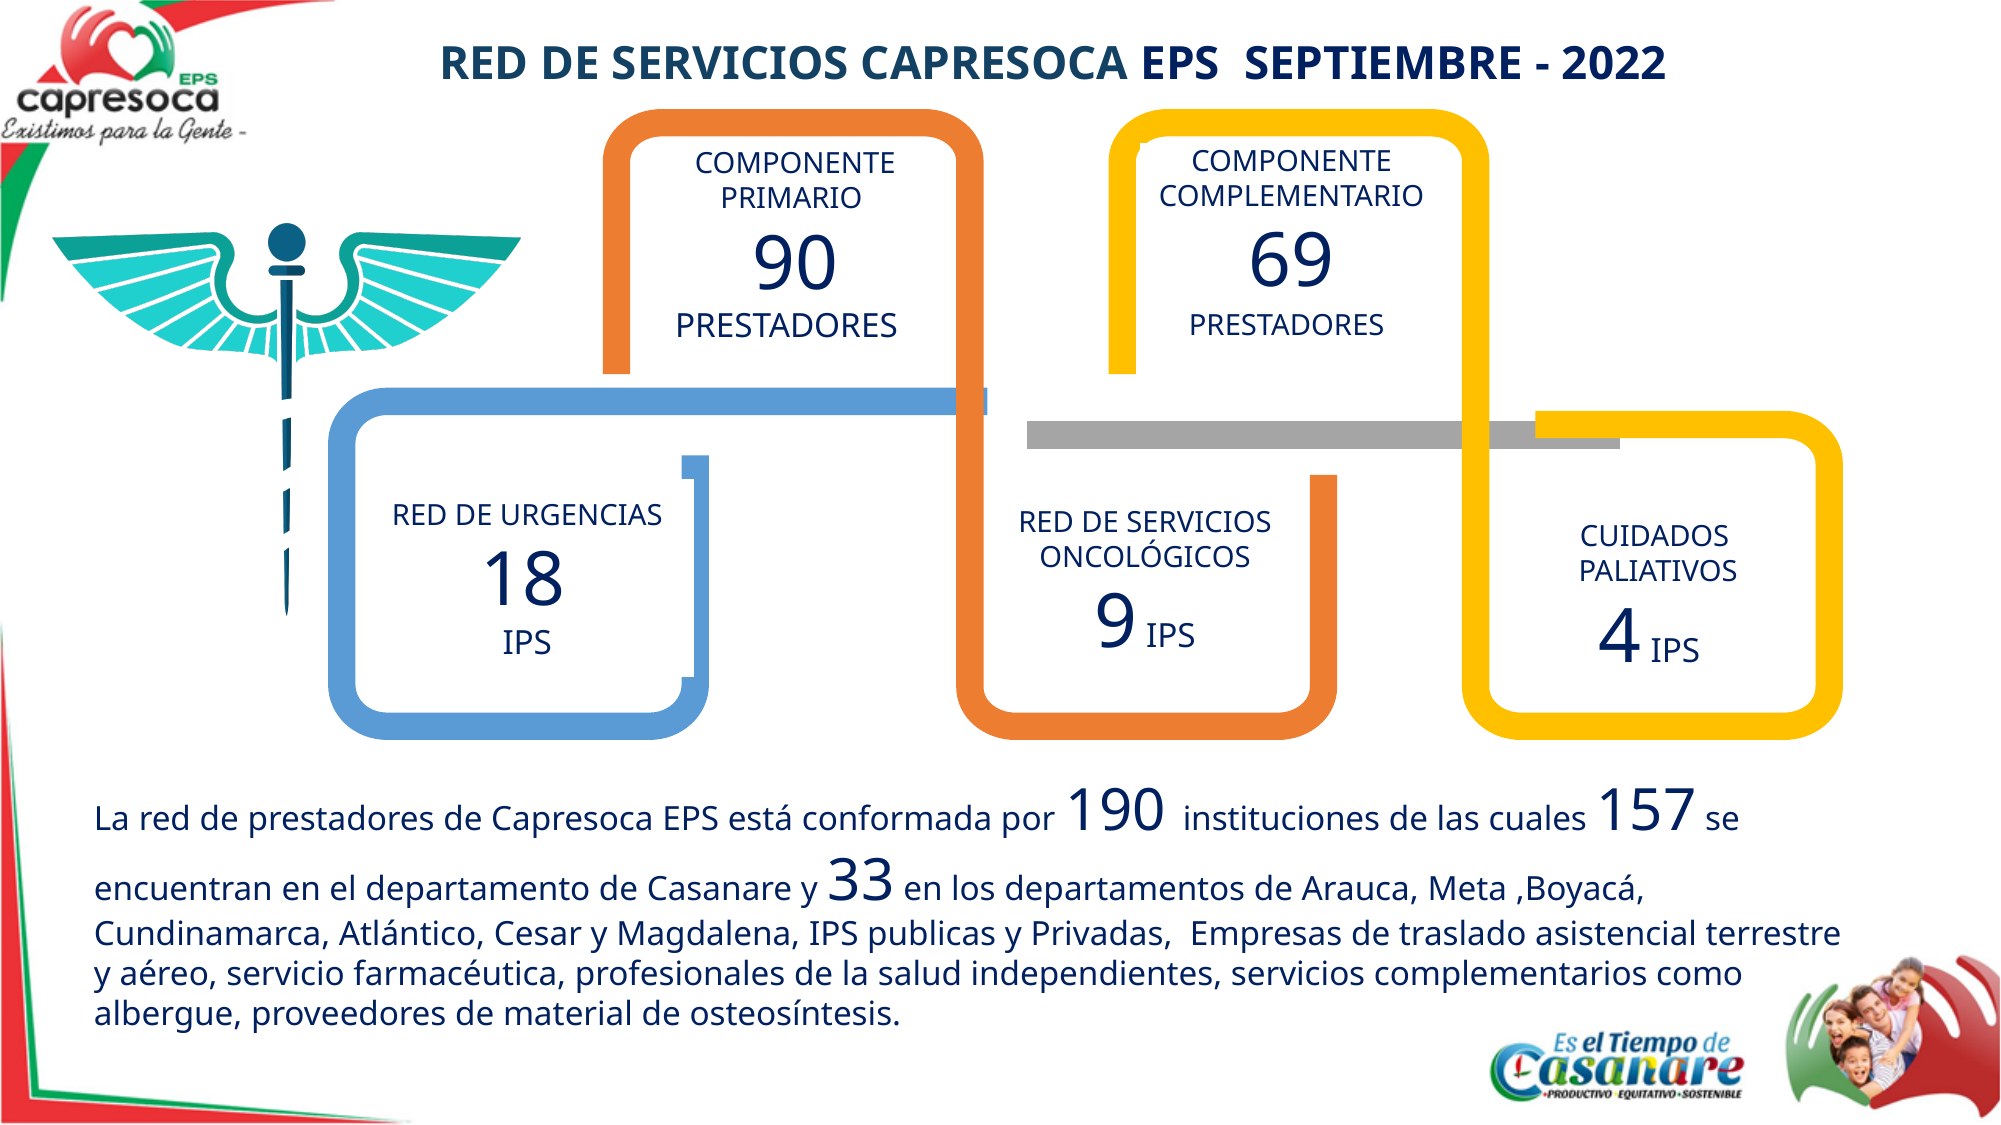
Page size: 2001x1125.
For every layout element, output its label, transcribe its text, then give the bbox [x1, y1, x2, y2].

text_box [1122, 122, 1830, 727]
text_box CUIDADOS PALIATIVOS 4 IPS [1509, 498, 1808, 696]
picture [0, 0, 2001, 1125]
text_box [341, 401, 909, 727]
text_box RED DE SERVICIOS CAPRESOCA EPS SEPTIEMBRE - 2022 [222, 25, 1896, 96]
text_box COMPONENTE PRIMARIO 90 PRESTADORES [646, 145, 945, 343]
text_box RED DE URGENCIAS 18 IPS [361, 479, 694, 677]
text_box RED DE SERVICIOS ONCOLÓGICOS 9 IPS [995, 484, 1295, 682]
text_box La red de prestadores de Capresoca EPS está conformada por 190 instituciones de las cuales 157 se encuentran en el departamento de Casanare y 33 en los departamentos de Arauca, Meta ,Boyacá, Cundinamarca, Atlántico, Cesar y Magdalena, IPS publicas y Privadas, Empresas de traslado asistencial terrestre y aéreo, servicio farmacéutica, profesionales de la salud independientes, servicios complementarios como albergue, proveedores de material de osteosíntesis. [79, 764, 1861, 1040]
text_box [616, 122, 1324, 727]
text_box COMPONENTE COMPLEMENTARIO 69 PRESTADORES [1140, 143, 1443, 341]
text_box [970, 401, 988, 405]
